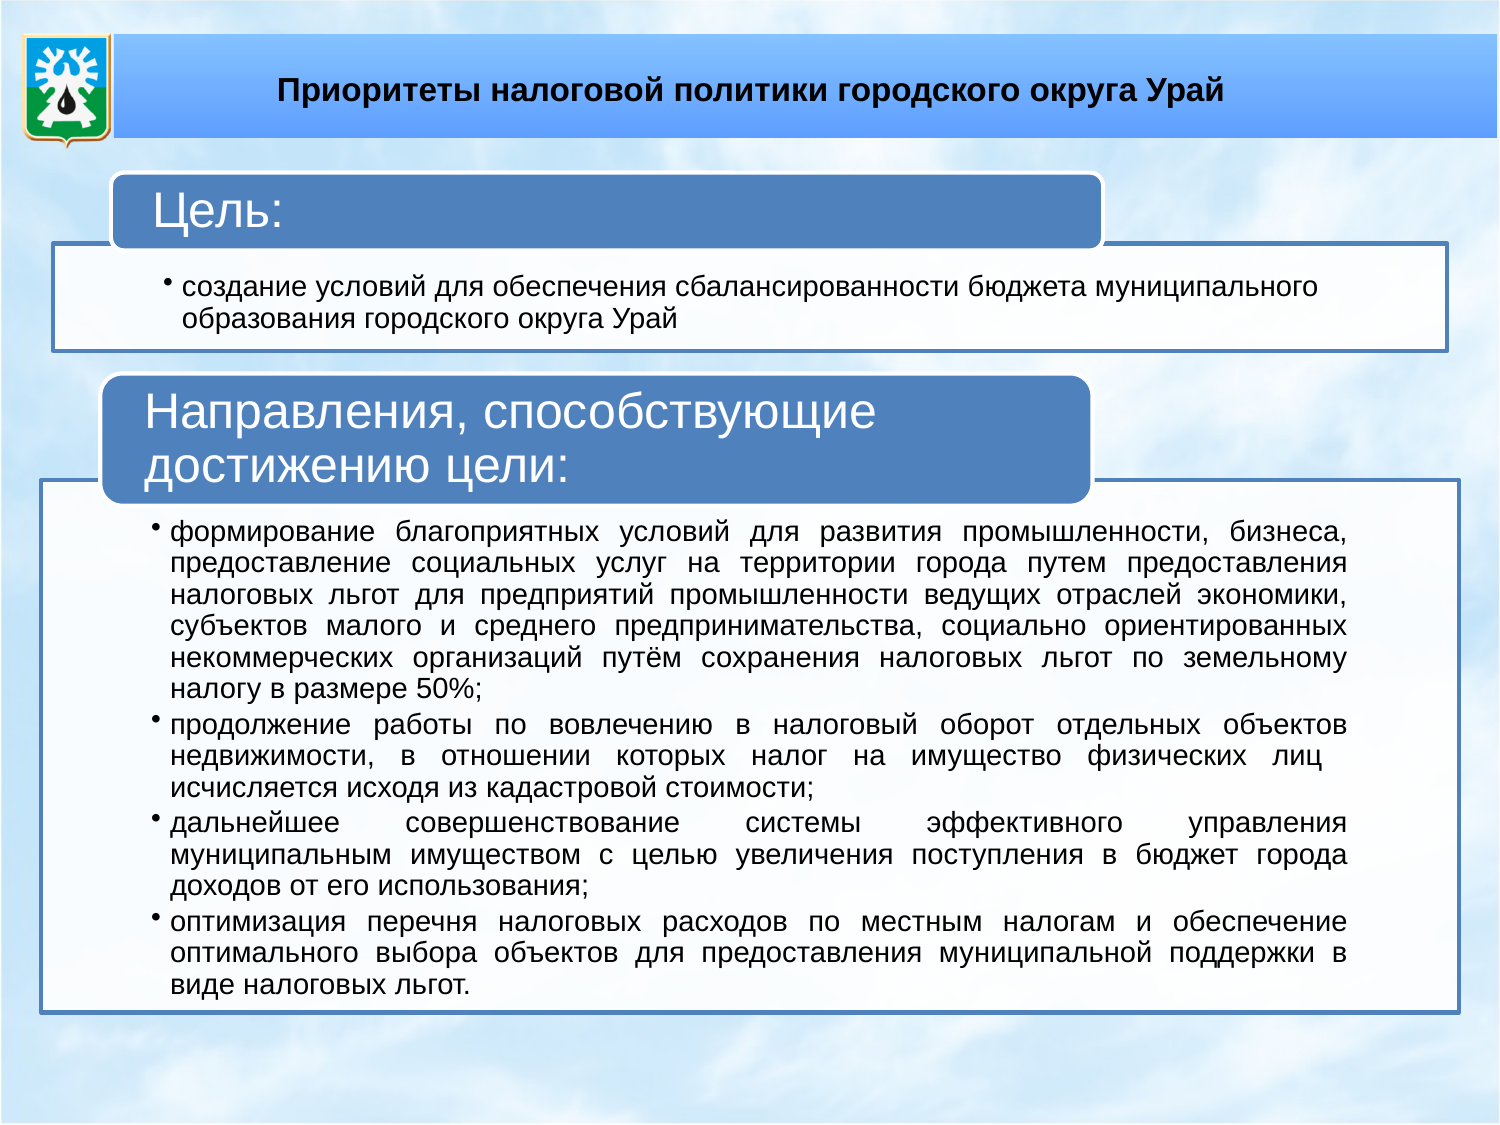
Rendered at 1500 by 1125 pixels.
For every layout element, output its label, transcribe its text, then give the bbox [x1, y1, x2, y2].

text_box [112, 32, 1499, 139]
picture [0, 0, 1500, 1125]
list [41, 172, 1459, 1083]
title Приоритеты налоговой политики городского округа Урай [115, 38, 1427, 138]
